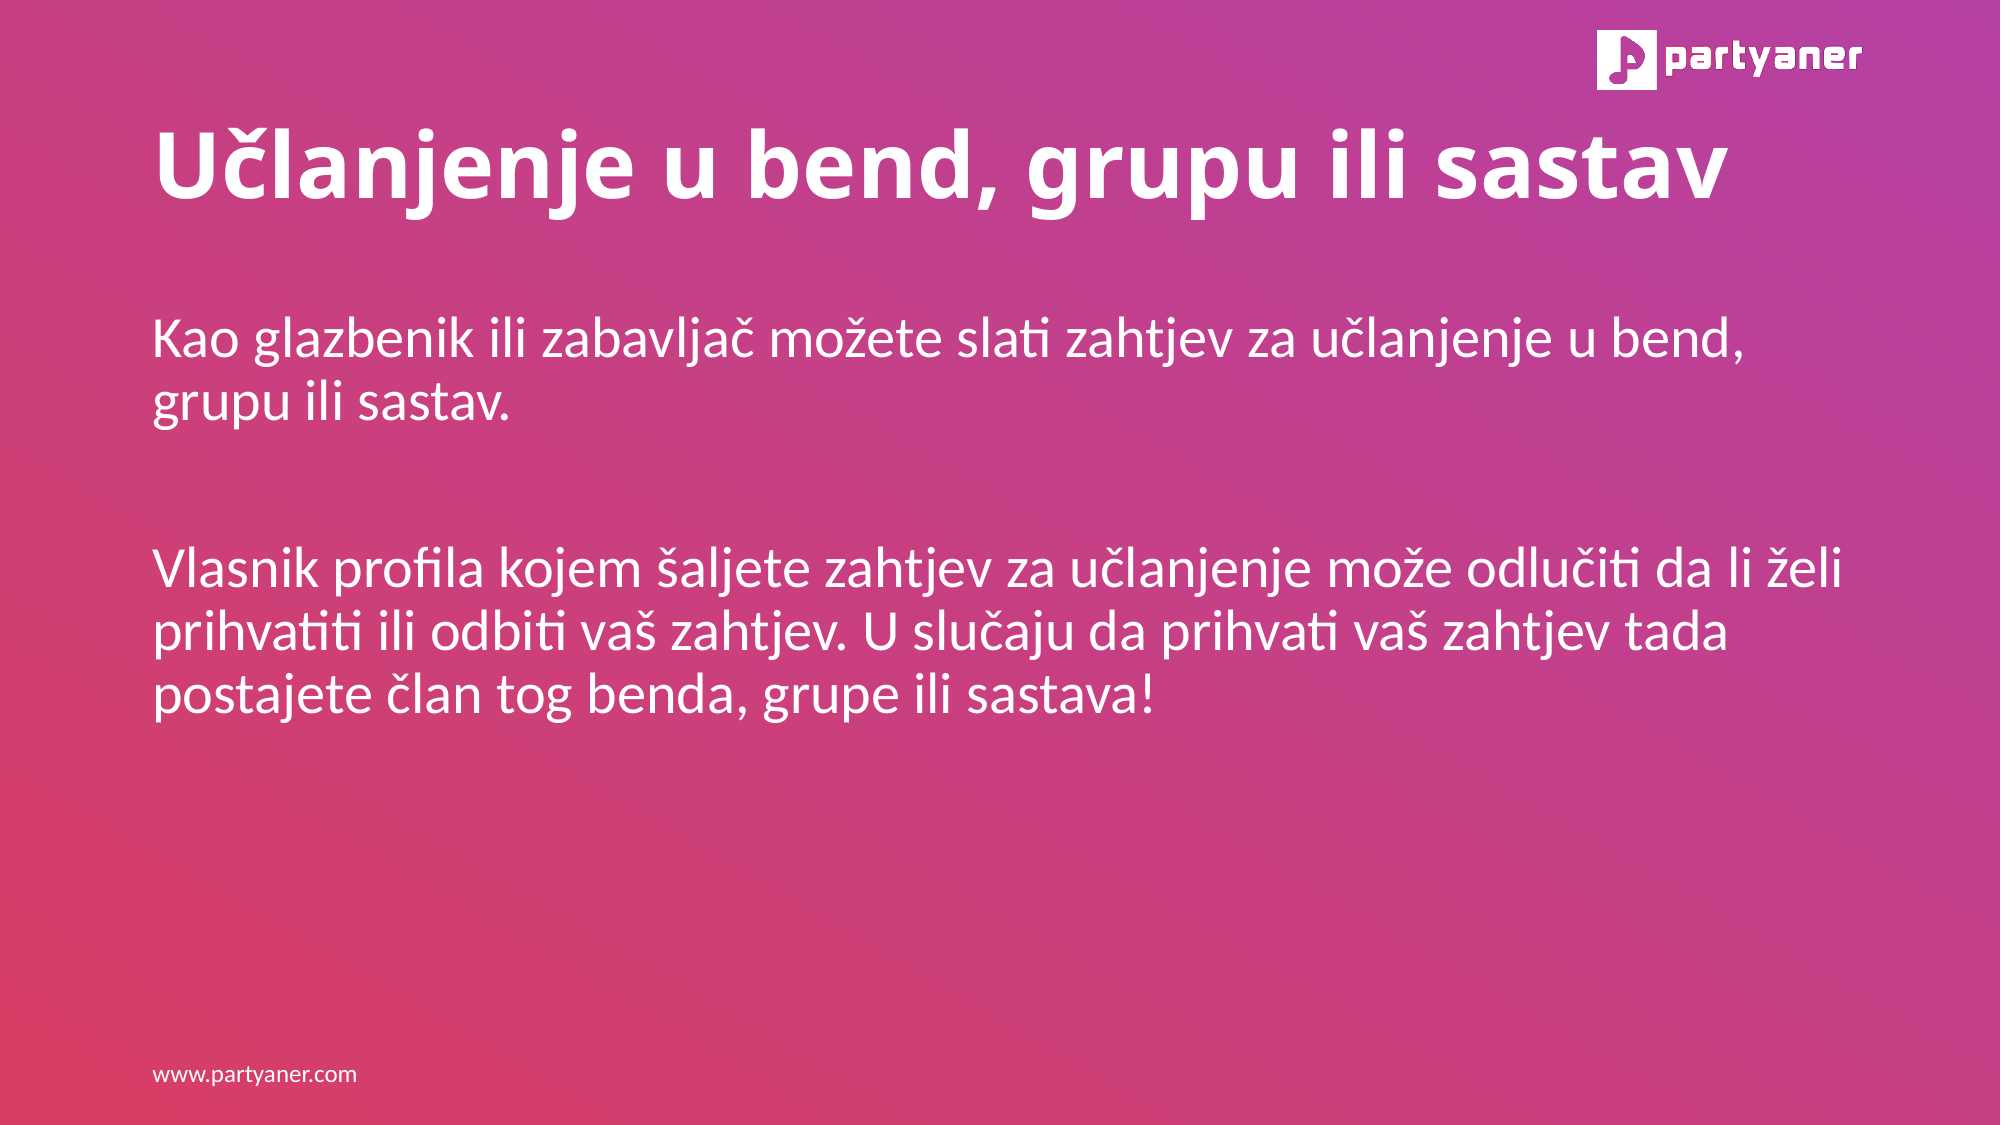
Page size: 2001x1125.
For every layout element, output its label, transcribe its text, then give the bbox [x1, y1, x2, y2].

list Kao glazbenik ili zabavljač možete slati zahtjev za učlanjenje u bend, grupu ili sastav. Vlasnik profila kojem šaljete zahtjev za učlanjenje može odlučiti da li želi prihvatiti ili odbiti vaš zahtjev. U slučaju da prihvati vaš zahtjev tada postajete član tog benda, grupe ili sastava! [137, 299, 1863, 1014]
picture [1597, 30, 1863, 90]
title Učlanjenje u bend, grupu ili sastav [137, 59, 1863, 278]
footer www.partyaner.com [137, 1042, 1338, 1103]
